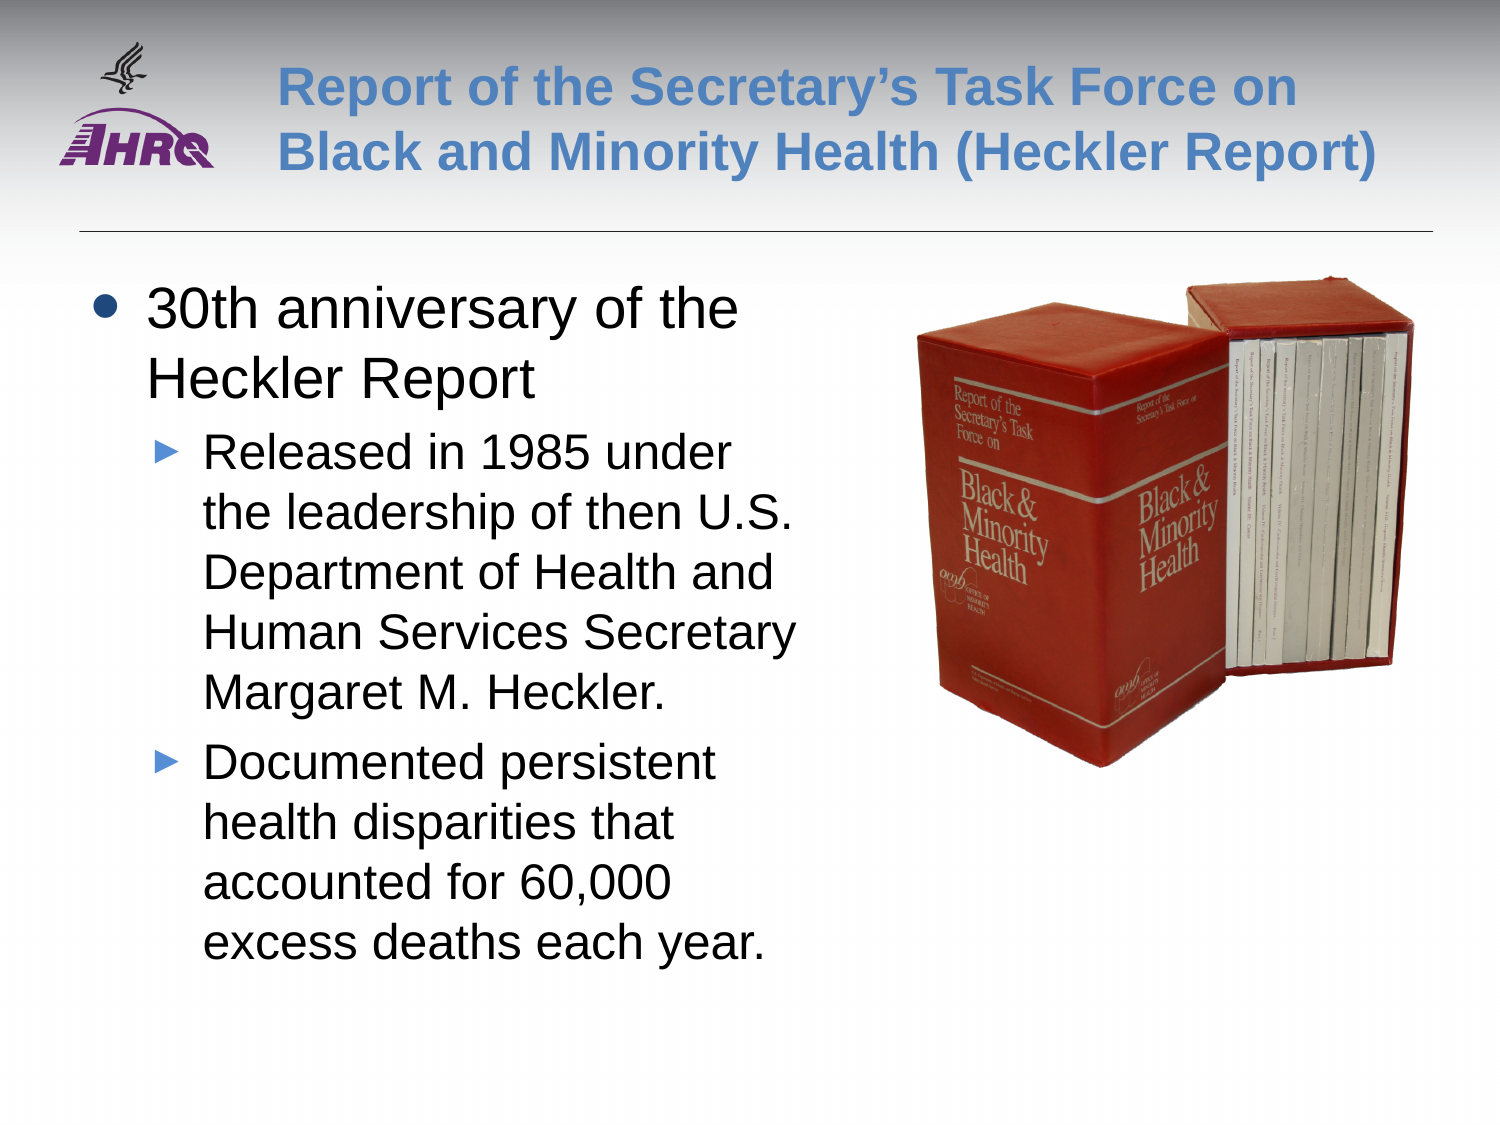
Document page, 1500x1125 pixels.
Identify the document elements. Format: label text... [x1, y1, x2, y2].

title Report of the Secretary’s Task Force on Black and Minority Health (Heckler Report) [262, 45, 1425, 188]
picture [0, 0, 1500, 1125]
list 30th anniversary of the Heckler Report Released in 1985 under the leadership of then U.S. Department of Health and Human Services Secretary Margaret M. Heckler. Documented persistent health disparities that accounted for 60,000 excess deaths each year. [75, 262, 825, 1005]
